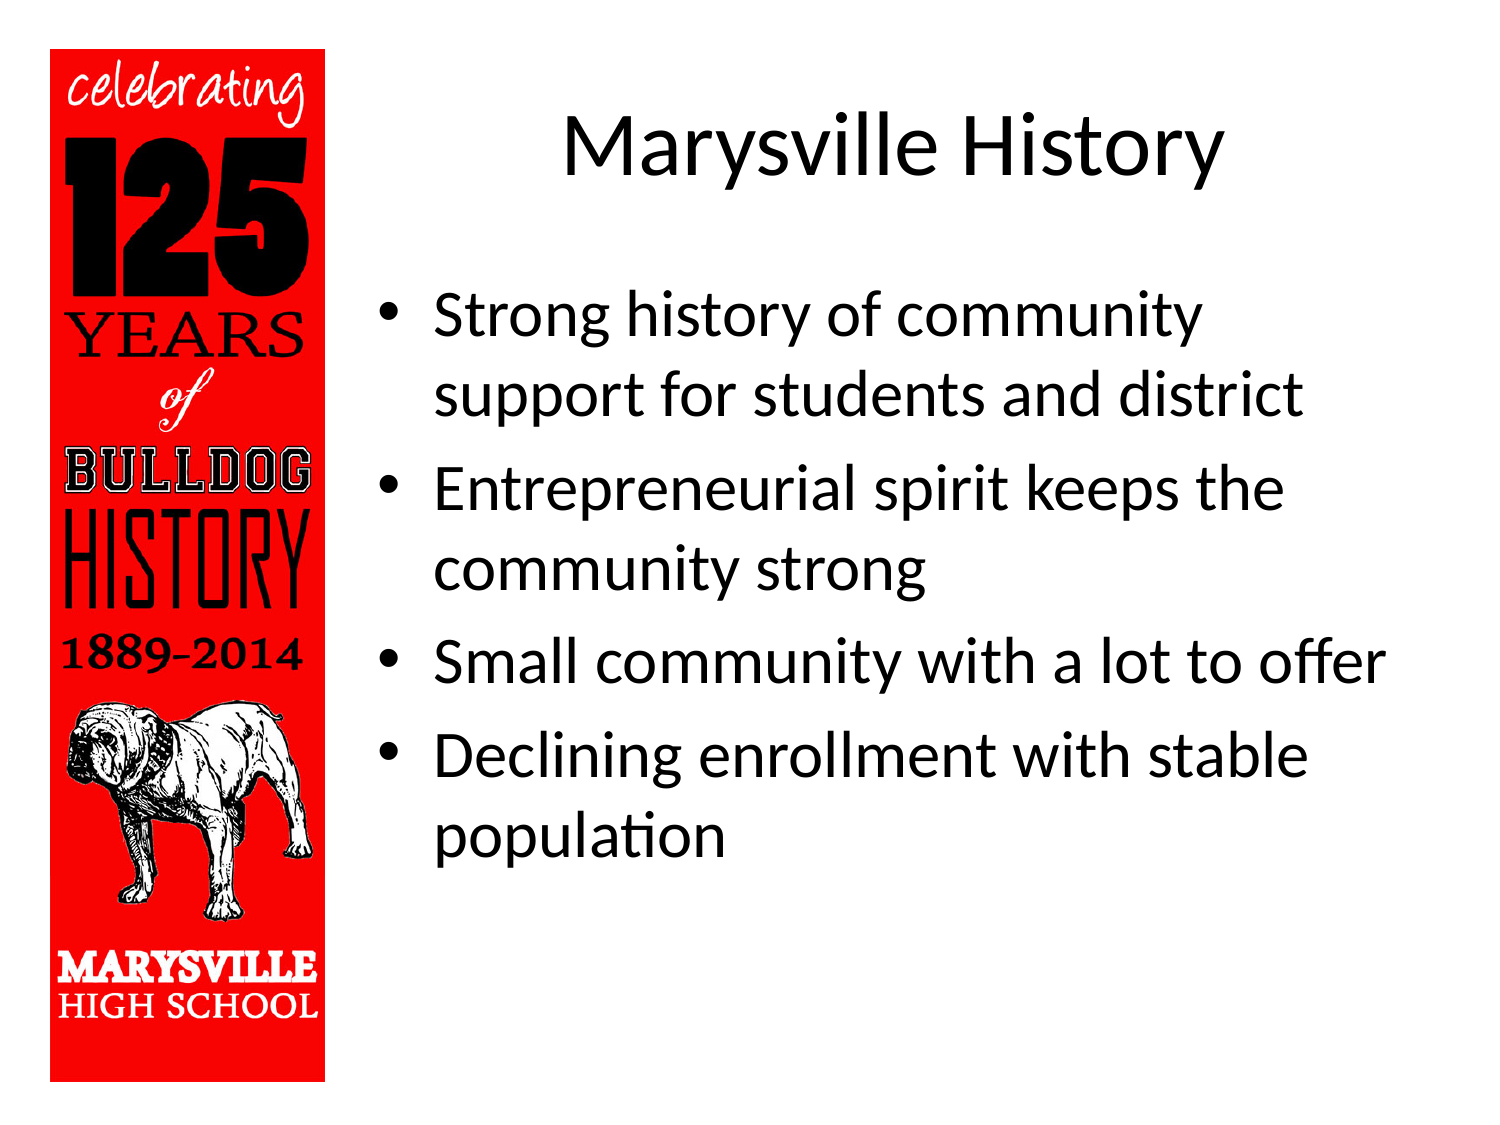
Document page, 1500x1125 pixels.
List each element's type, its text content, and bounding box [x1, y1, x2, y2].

picture [49, 49, 326, 1082]
title Marysville History [362, 45, 1425, 233]
list Strong history of community support for students and district Entrepreneurial spirit keeps the community strong Small community with a lot to offer Declining enrollment with stable population [362, 262, 1425, 1005]
